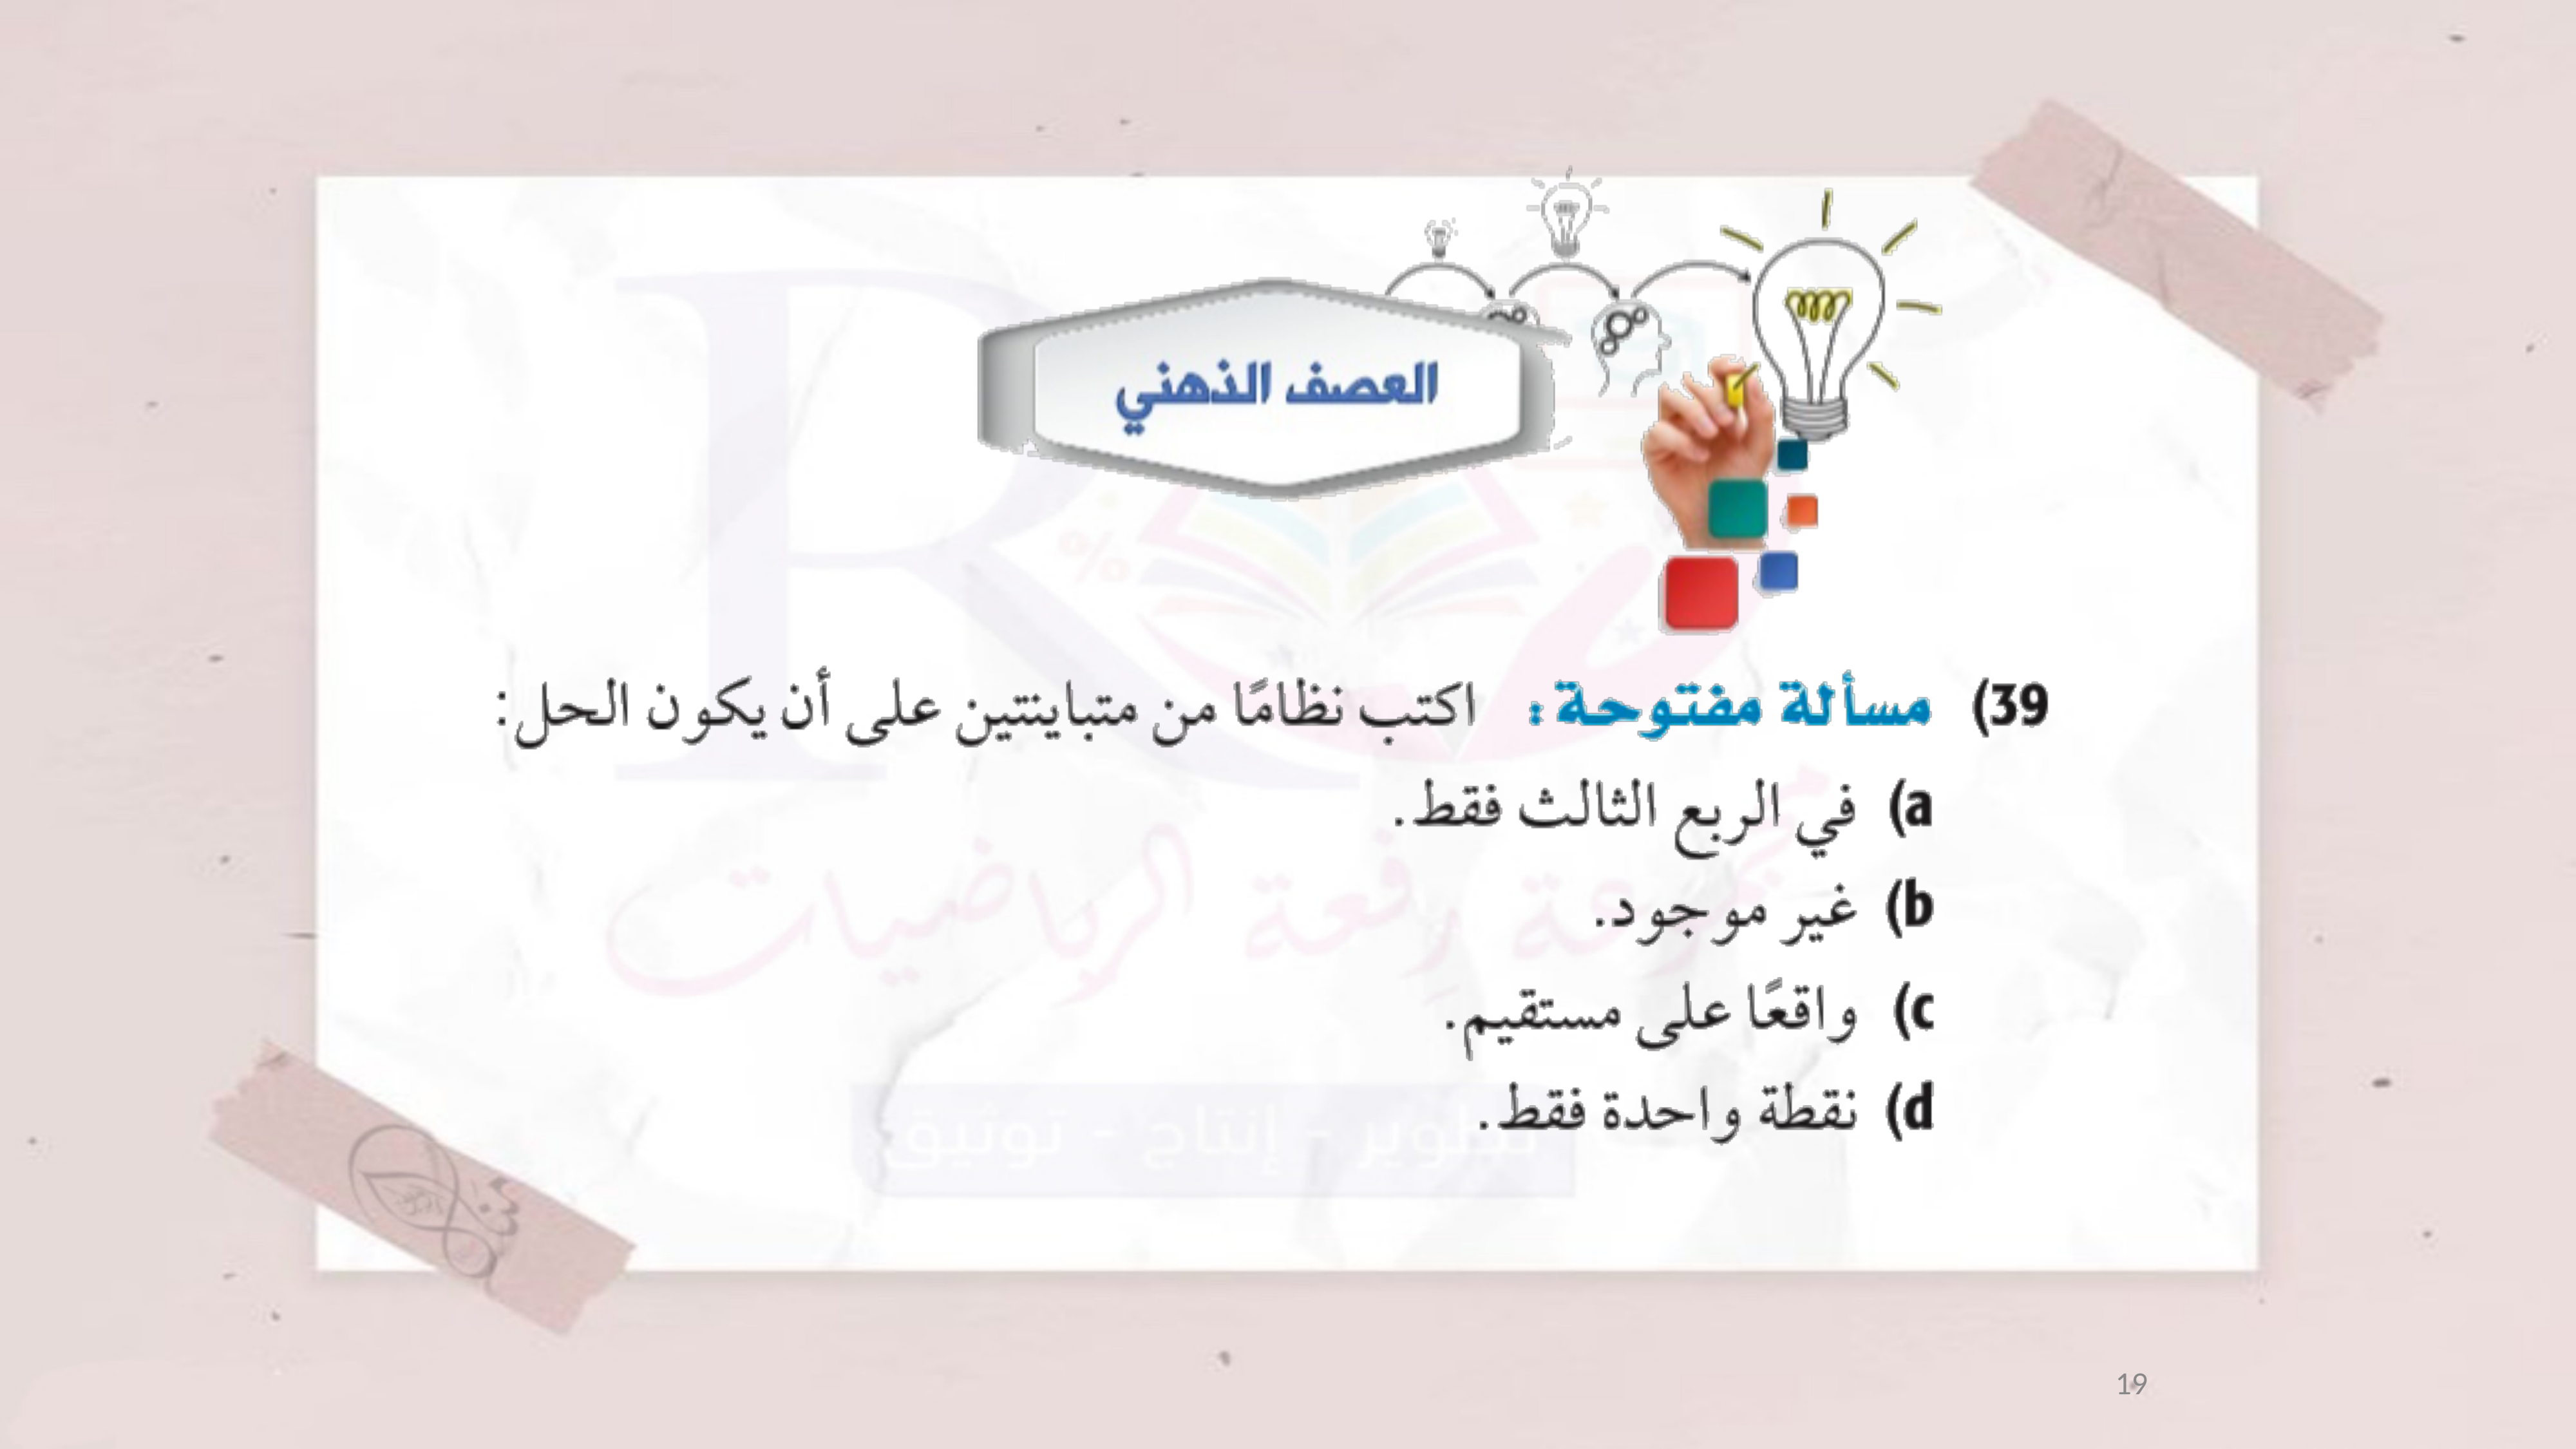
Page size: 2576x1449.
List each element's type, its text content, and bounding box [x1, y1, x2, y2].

picture [0, 0, 2576, 1449]
slide_number 19 [2102, 1352, 2158, 1410]
